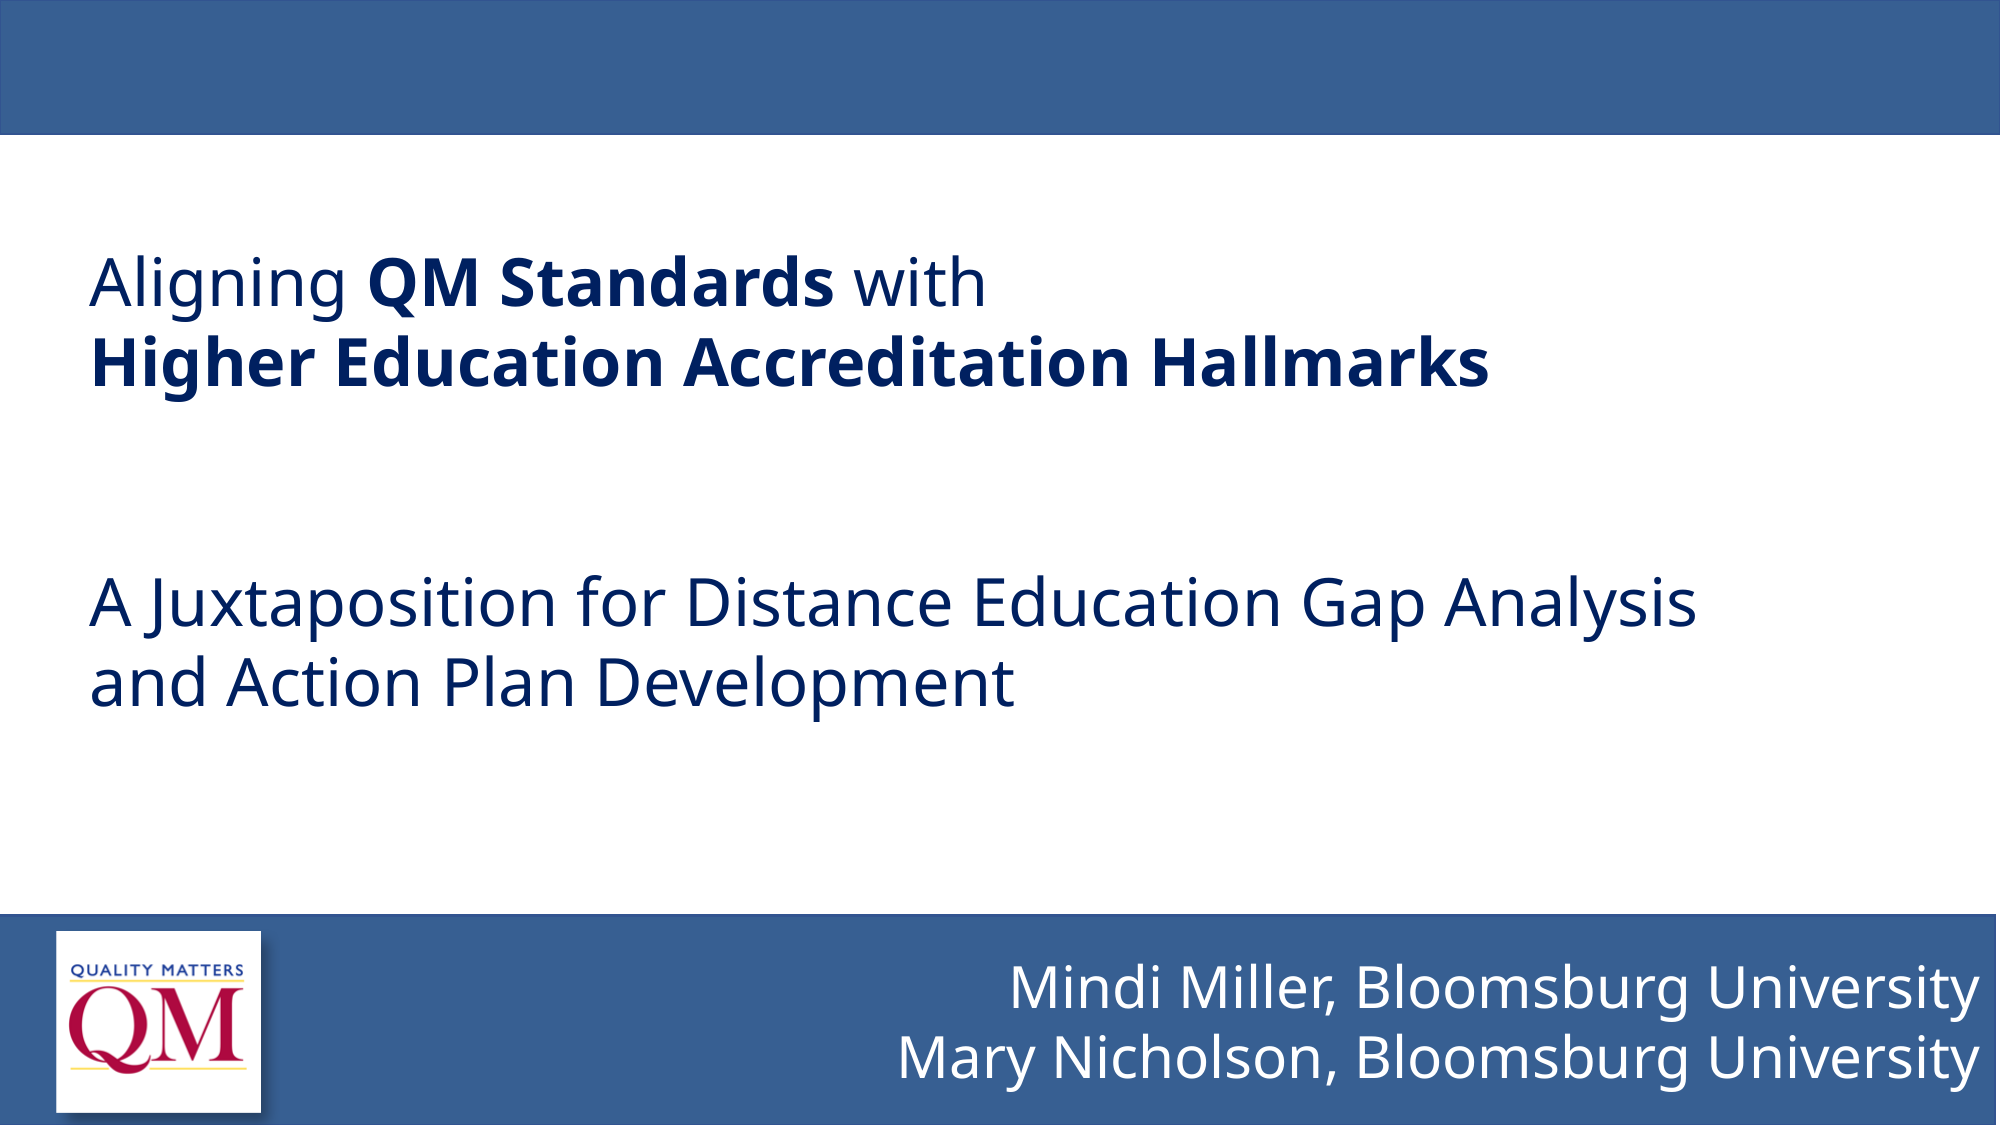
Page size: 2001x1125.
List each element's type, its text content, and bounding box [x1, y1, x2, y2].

text_box Aligning QM Standards with Higher Education Accreditation Hallmarks A Juxtaposition for Distance Education Gap Analysis and Action Plan Development [75, 232, 1868, 727]
text_box Mindi Miller, Bloomsburg University Mary Nicholson, Bloomsburg University [0, 914, 1996, 1125]
text_box [0, 0, 2000, 135]
picture [56, 931, 261, 1113]
